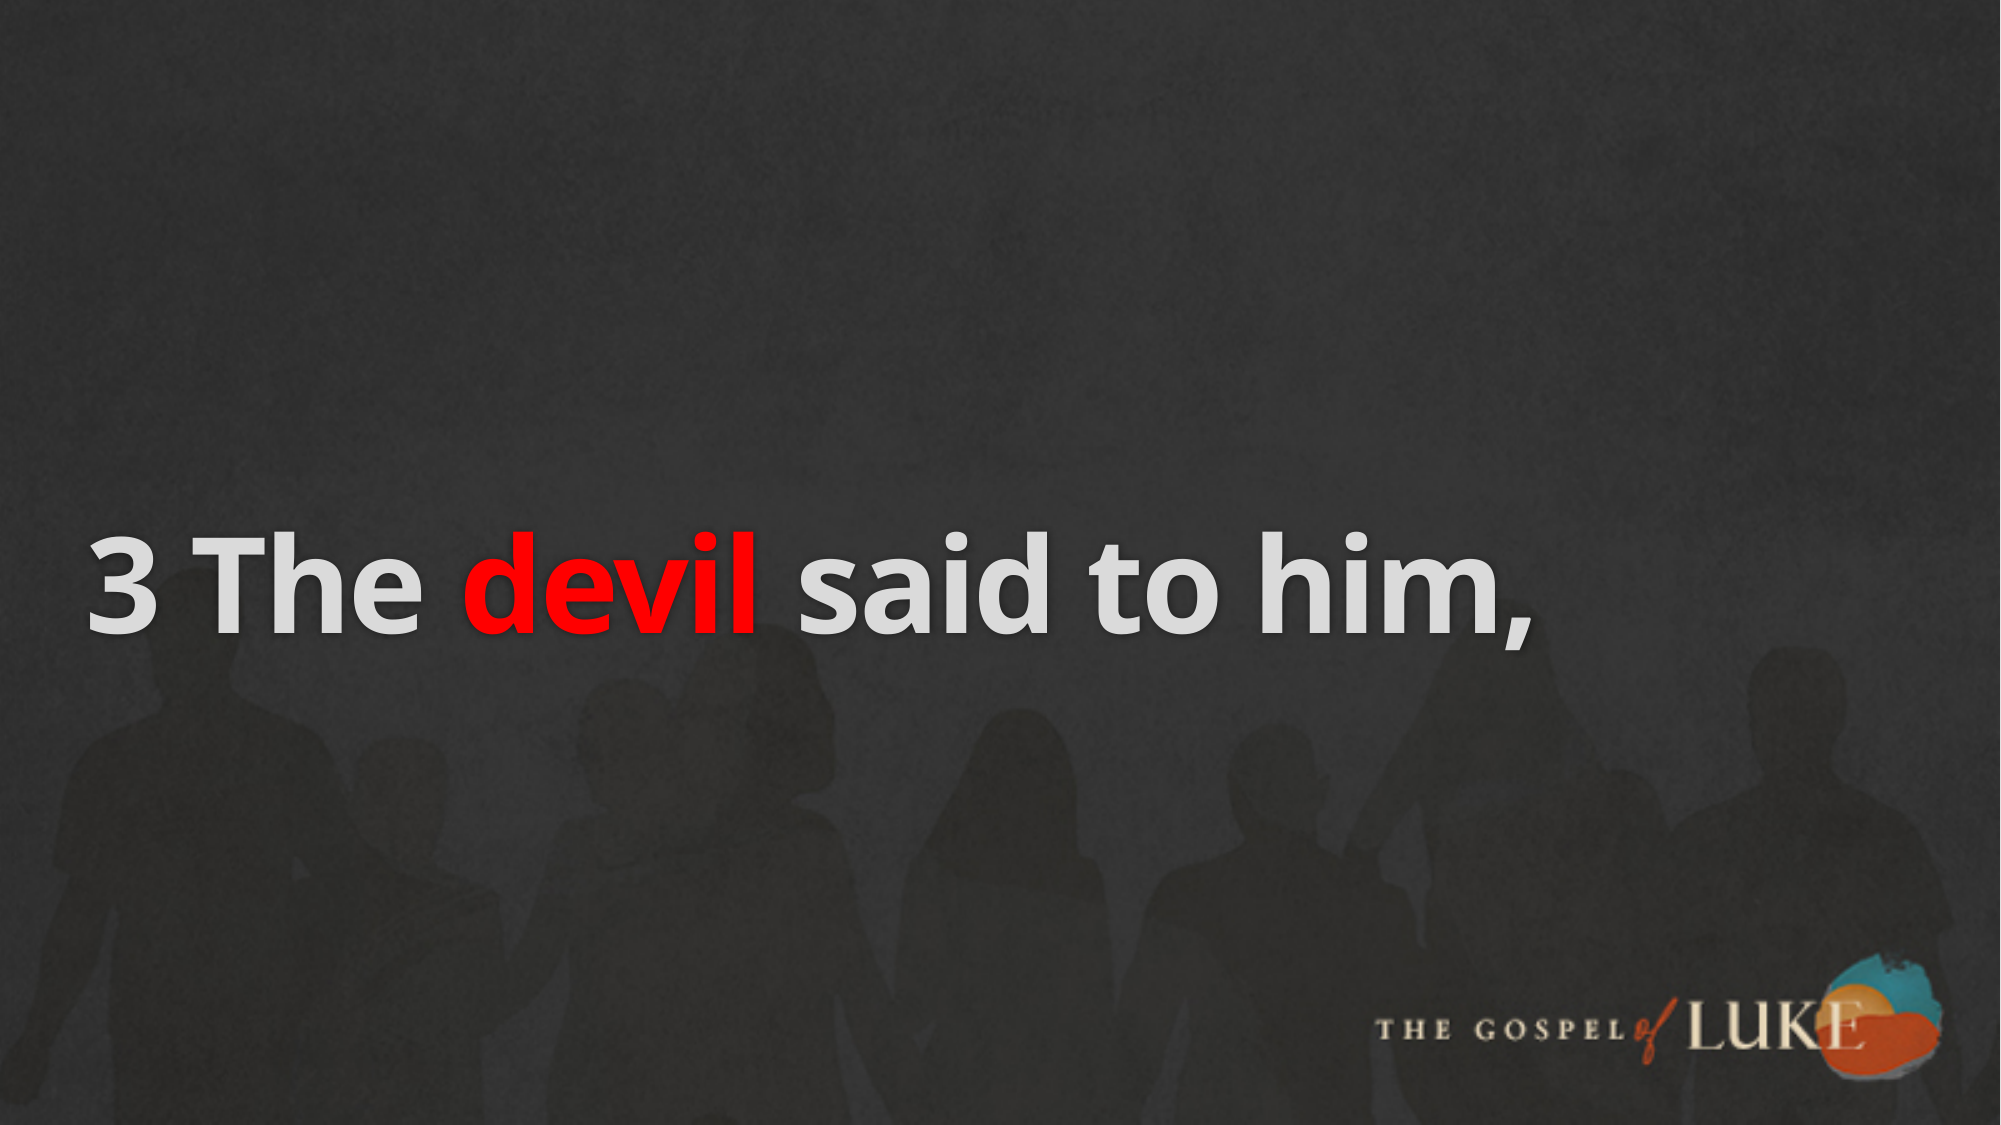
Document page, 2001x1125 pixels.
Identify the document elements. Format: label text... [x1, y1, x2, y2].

title 3 The devil said to him, [70, 457, 1930, 668]
picture [0, 0, 2000, 1125]
